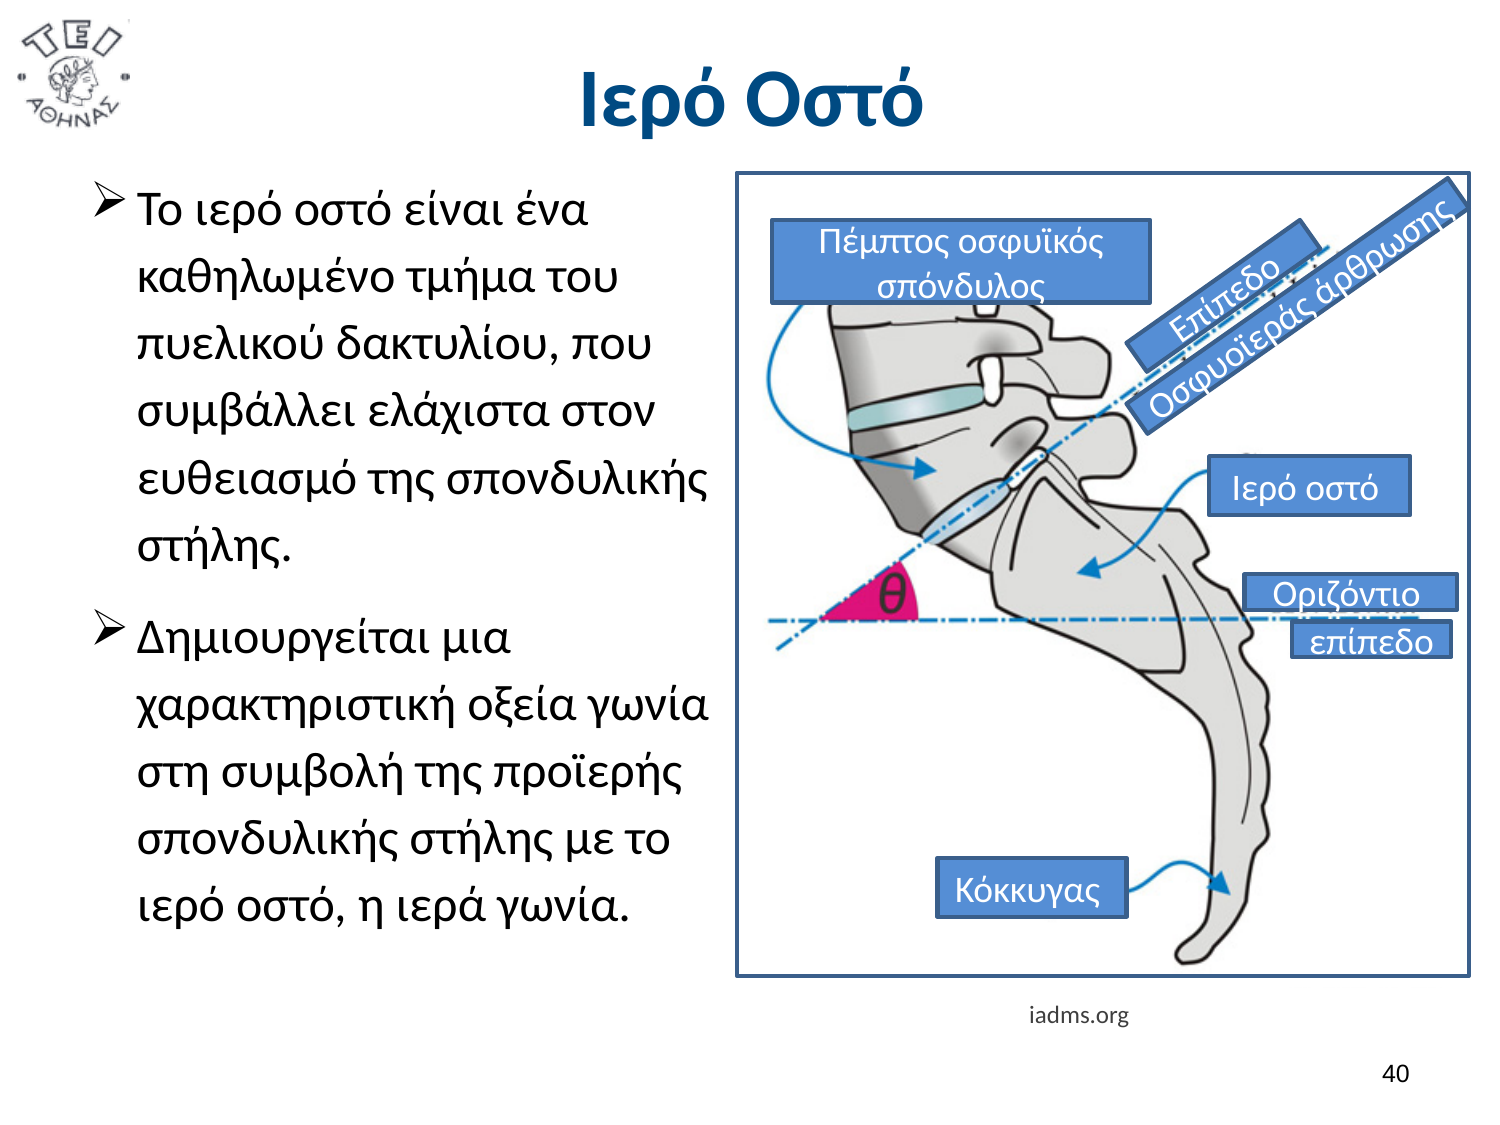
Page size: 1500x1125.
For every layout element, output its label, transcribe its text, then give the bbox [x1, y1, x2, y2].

title Ιερό Οστό [76, 19, 1427, 169]
slide_number 39 [1074, 1042, 1425, 1103]
text_box iadms.org [778, 996, 1381, 1059]
picture [17, 19, 76, 133]
list Το ιερό οστό είναι ένα καθηλωμένο τμήμα του πυελικού δακτυλίου, που συμβάλλει ελάχιστα στον ευθειασμό της σπονδυλικής στήλης. Δημιουργείται μια χαρακτηριστική οξεία γωνία στη συμβολή της προϊερής σπονδυλικής στήλης με το ιερό οστό, η ιερά γωνία. [0, 160, 774, 1071]
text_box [736, 172, 1495, 988]
